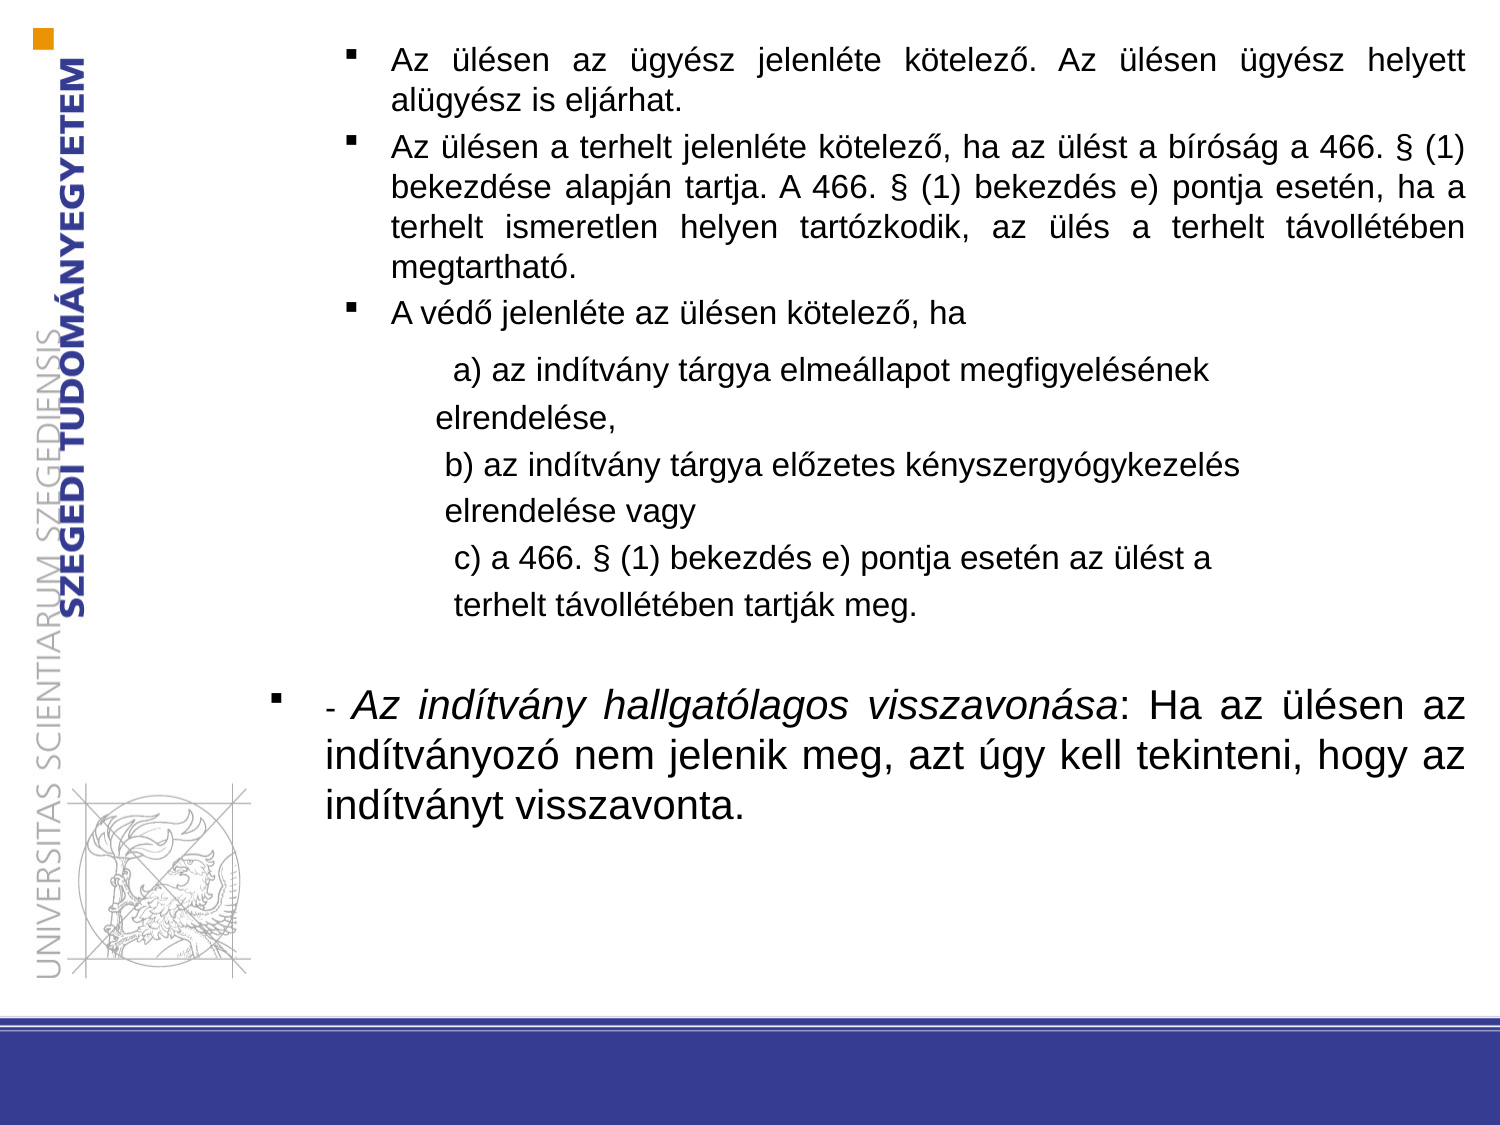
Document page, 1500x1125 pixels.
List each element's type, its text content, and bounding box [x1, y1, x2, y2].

picture [0, 0, 1500, 1125]
list Az ülésen az ügyész jelenléte kötelező. Az ülésen ügyész helyett alügyész is eljárhat. Az ülésen a terhelt jelenléte kötelező, ha az ülést a bíróság a 466. § (1) bekezdése alapján tartja. A 466. § (1) bekezdés e) pontja esetén, ha a terhelt ismeretlen helyen tartózkodik, az ülés a terhelt távollétében megtartható. A védő jelenléte az ülésen kötelező, ha a) az indítvány tárgya elmeállapot megfigyelésének elrendelése, b) az indítvány tárgya előzetes kényszergyógykezelés elrendelése vagy c) a 466. § (1) bekezdés e) pontja esetén az ülést a terhelt távollétében tartják meg. - Az indítvány hallgatólagos visszavonása: Ha az ülésen az indítványozó nem jelenik meg, azt úgy kell tekinteni, hogy az indítványt visszavonta. [253, 31, 1483, 1094]
